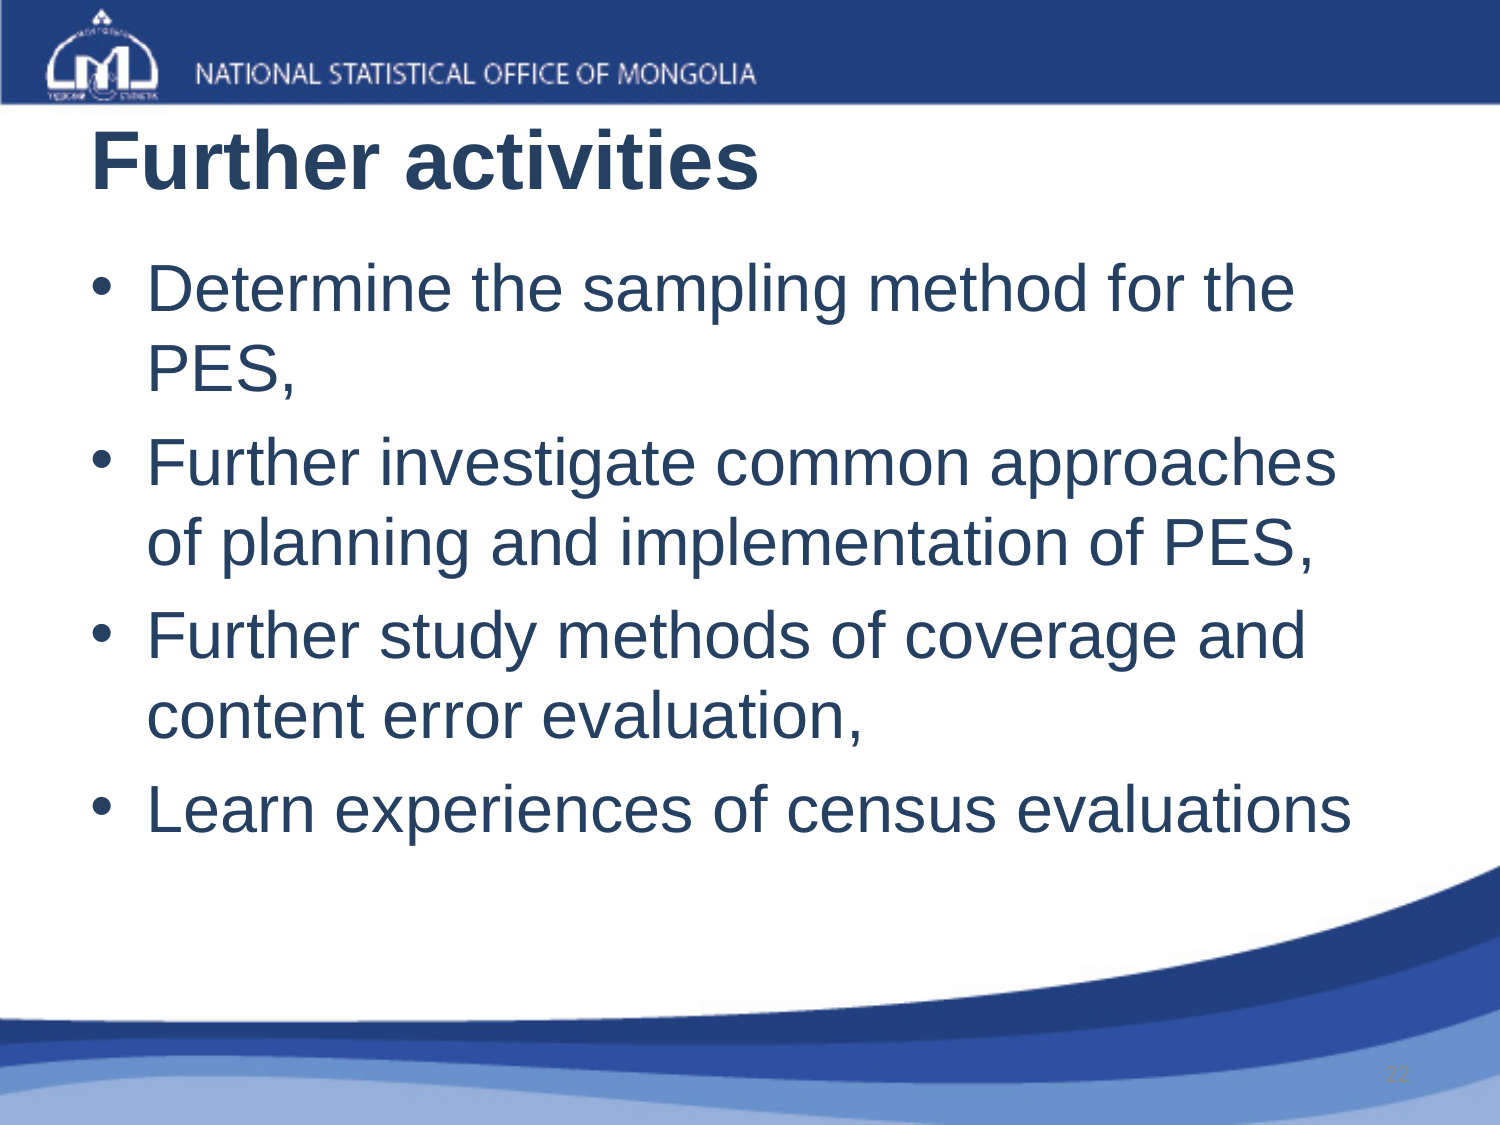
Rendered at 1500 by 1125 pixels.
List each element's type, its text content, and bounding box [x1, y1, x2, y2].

slide_number 22 [1074, 1042, 1425, 1103]
list Determine the sampling method for the PES, Further investigate common approaches of planning and implementation of PES, Further study methods of coverage and content error evaluation, Learn experiences of census evaluations [75, 237, 1425, 968]
title Further activities [75, 87, 1425, 225]
picture [0, 0, 1500, 1125]
